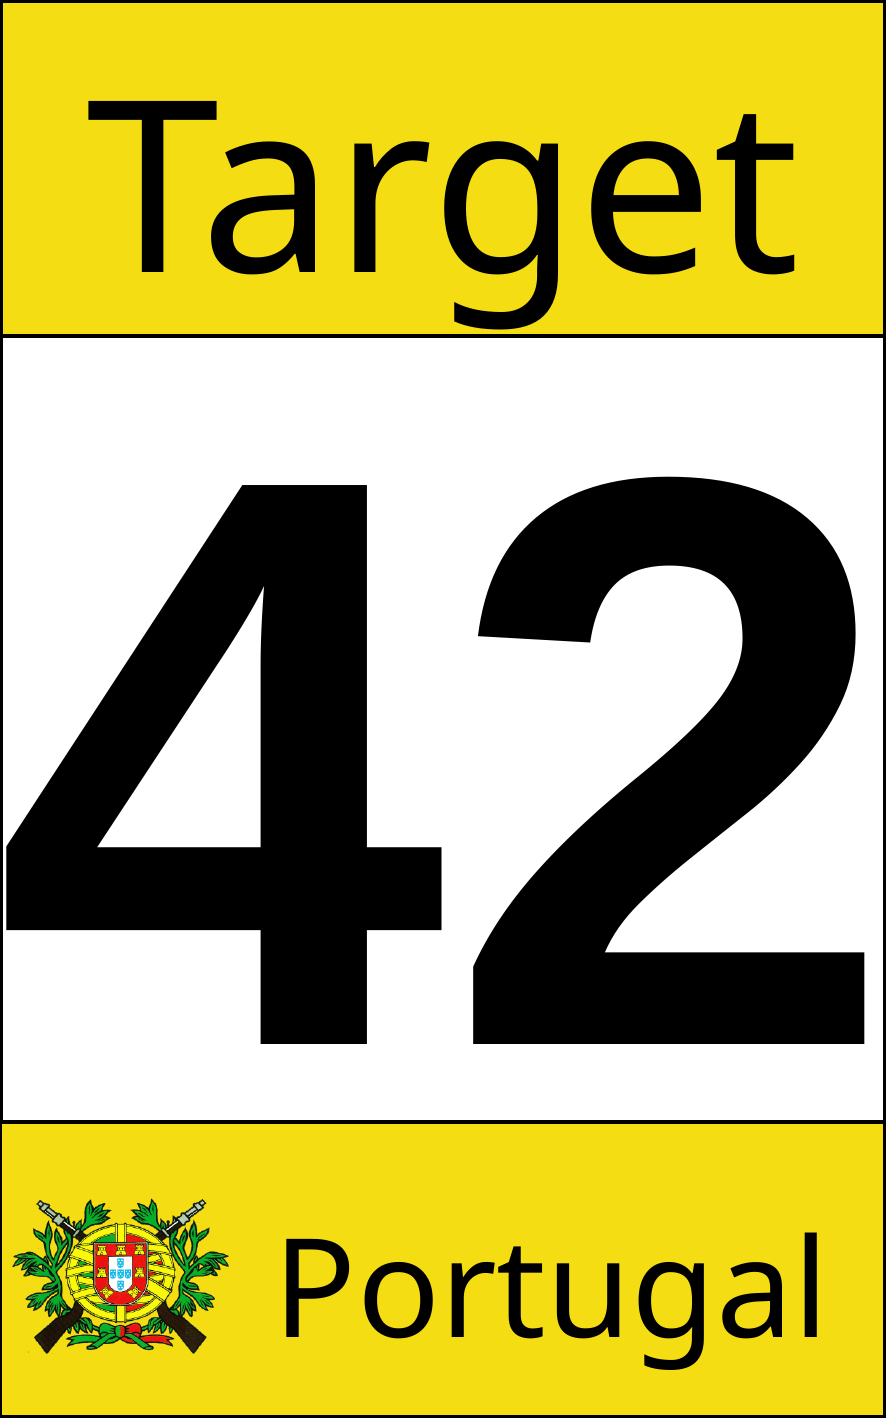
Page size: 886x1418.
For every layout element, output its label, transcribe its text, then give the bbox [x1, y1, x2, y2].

picture [8, 1197, 231, 1357]
text_box Portugal [183, 1193, 886, 1373]
text_box [0, 0, 886, 1122]
text_box [0, 1122, 886, 1418]
